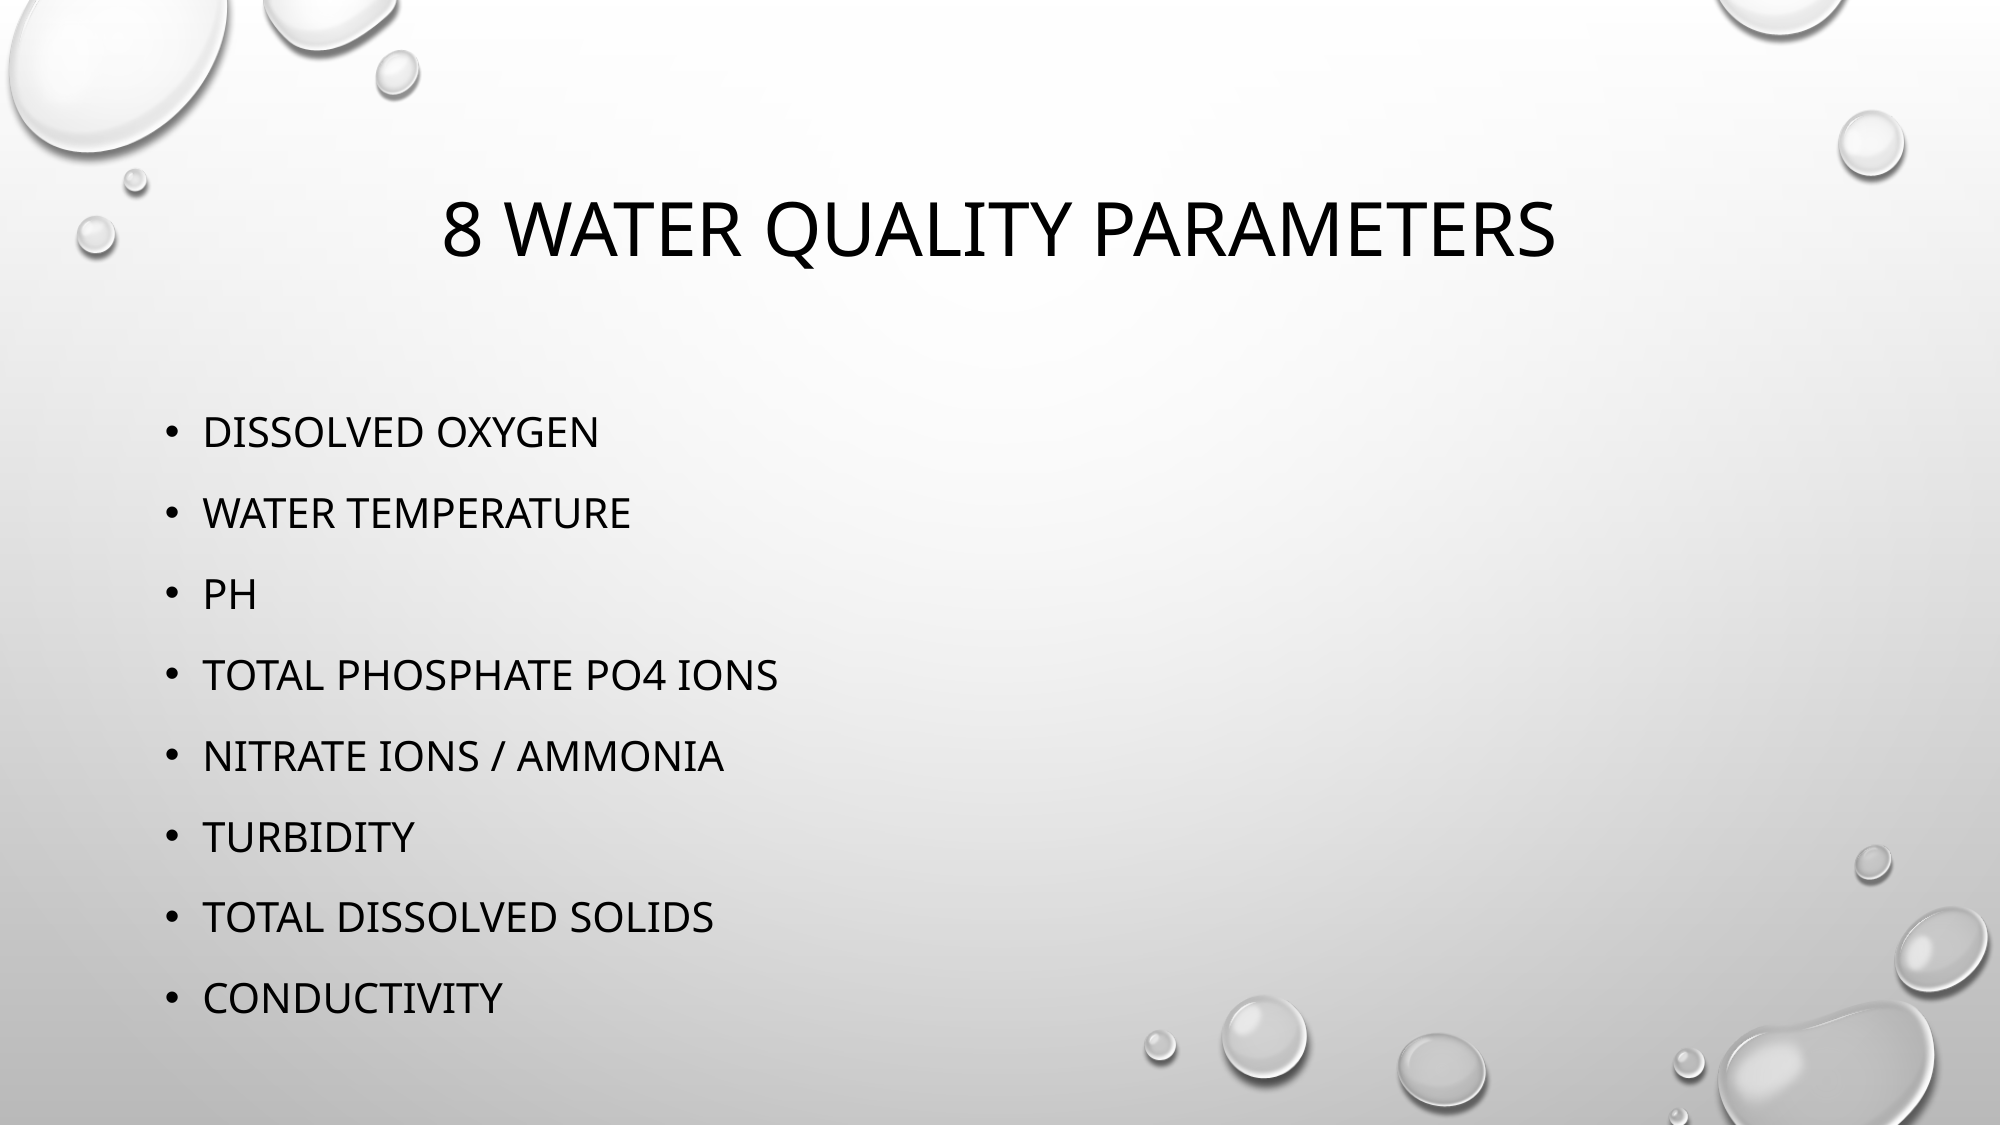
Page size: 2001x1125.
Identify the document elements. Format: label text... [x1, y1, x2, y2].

title 8 water Quality Parameters [149, 101, 1851, 364]
list Dissolved oxygen Water Temperature pH Total phosphate PO4 ions Nitrate ions / Ammonia Turbidity Total Dissolved Solids Conductivity [149, 388, 1851, 1125]
picture [0, 0, 2000, 1125]
